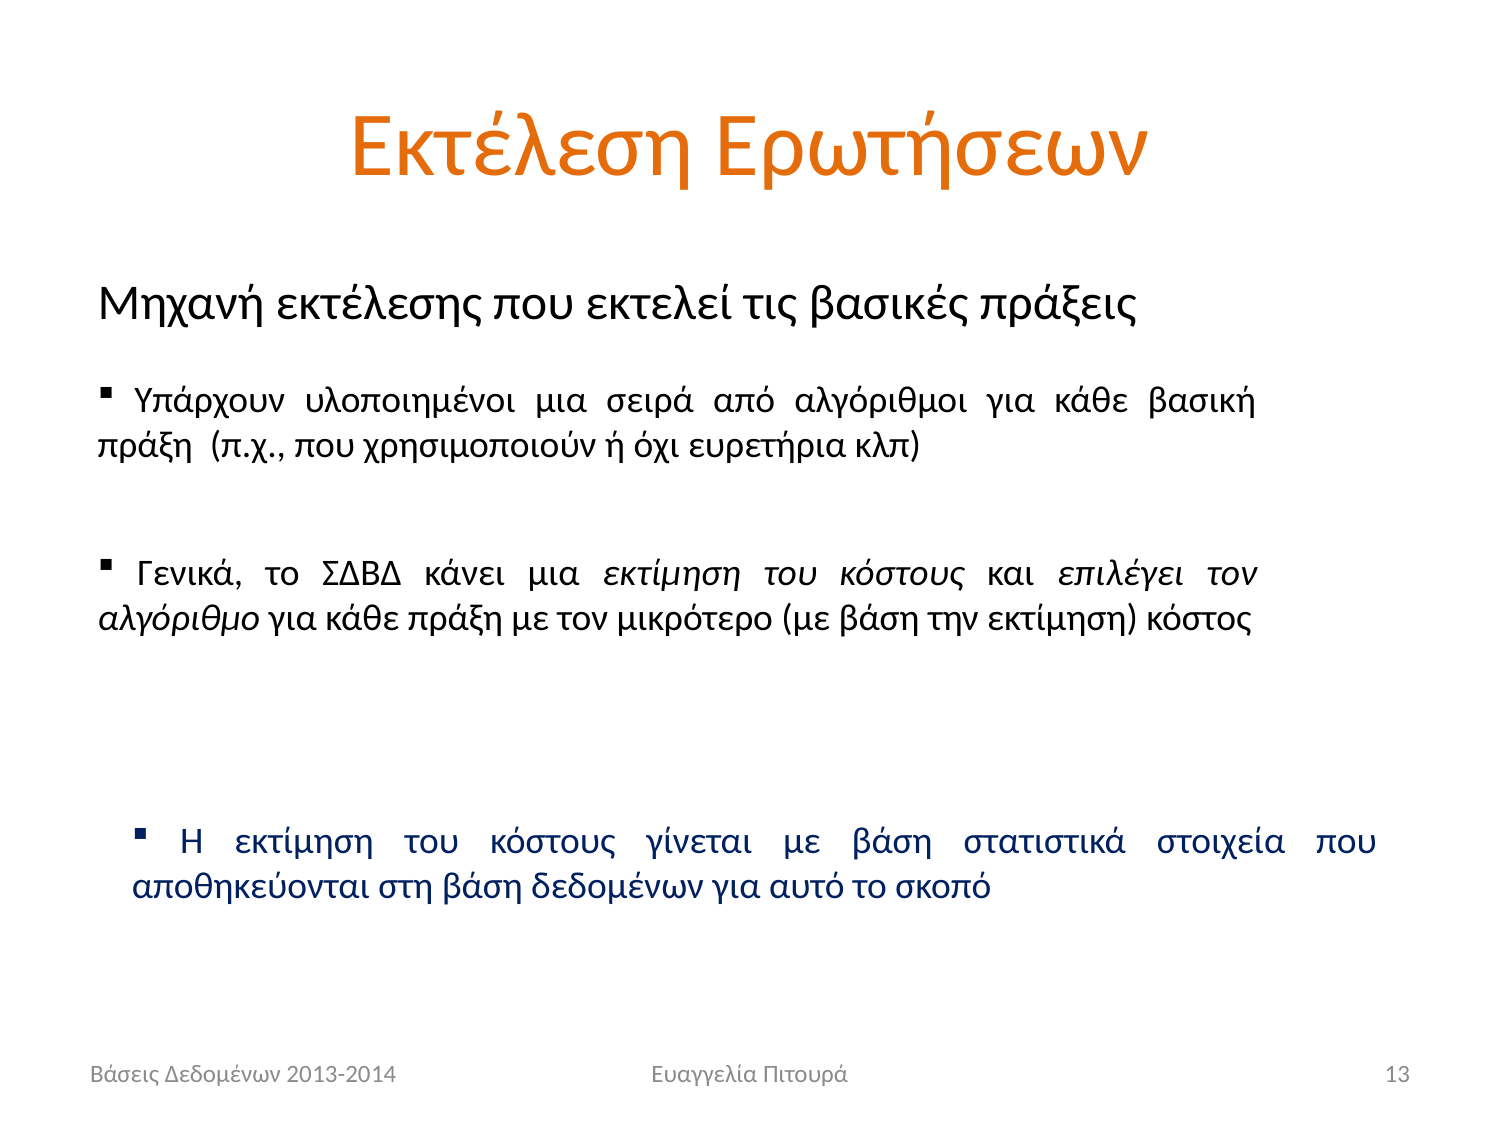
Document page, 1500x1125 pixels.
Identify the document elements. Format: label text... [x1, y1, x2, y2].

slide_number Βάσεις Δεδομένων 2013-2014 [75, 1042, 425, 1103]
text_box Υπάρχουν υλοποιημένοι μια σειρά από αλγόριθμοι για κάθε βασική πράξη (π.χ., που χρησιμοποιούν ή όχι ευρετήρια κλπ) Γενικά, το ΣΔΒΔ κάνει μια εκτίμηση του κόστους και επιλέγει τον αλγόριθμο για κάθε πράξη με τον μικρότερο (με βάση την εκτίμηση) κόστος [82, 367, 1272, 645]
text_box Η εκτίμηση του κόστους γίνεται με βάση στατιστικά στοιχεία που αποθηκεύονται στη βάση δεδομένων για αυτό το σκοπό [117, 808, 1393, 914]
text_box Μηχανή εκτέλεσης που εκτελεί τις βασικές πράξεις [83, 261, 1408, 337]
footer Ευαγγελία Πιτουρά [512, 1042, 988, 1103]
slide_number 13 [1074, 1042, 1425, 1103]
title Εκτέλεση Ερωτήσεων [75, 45, 1425, 233]
